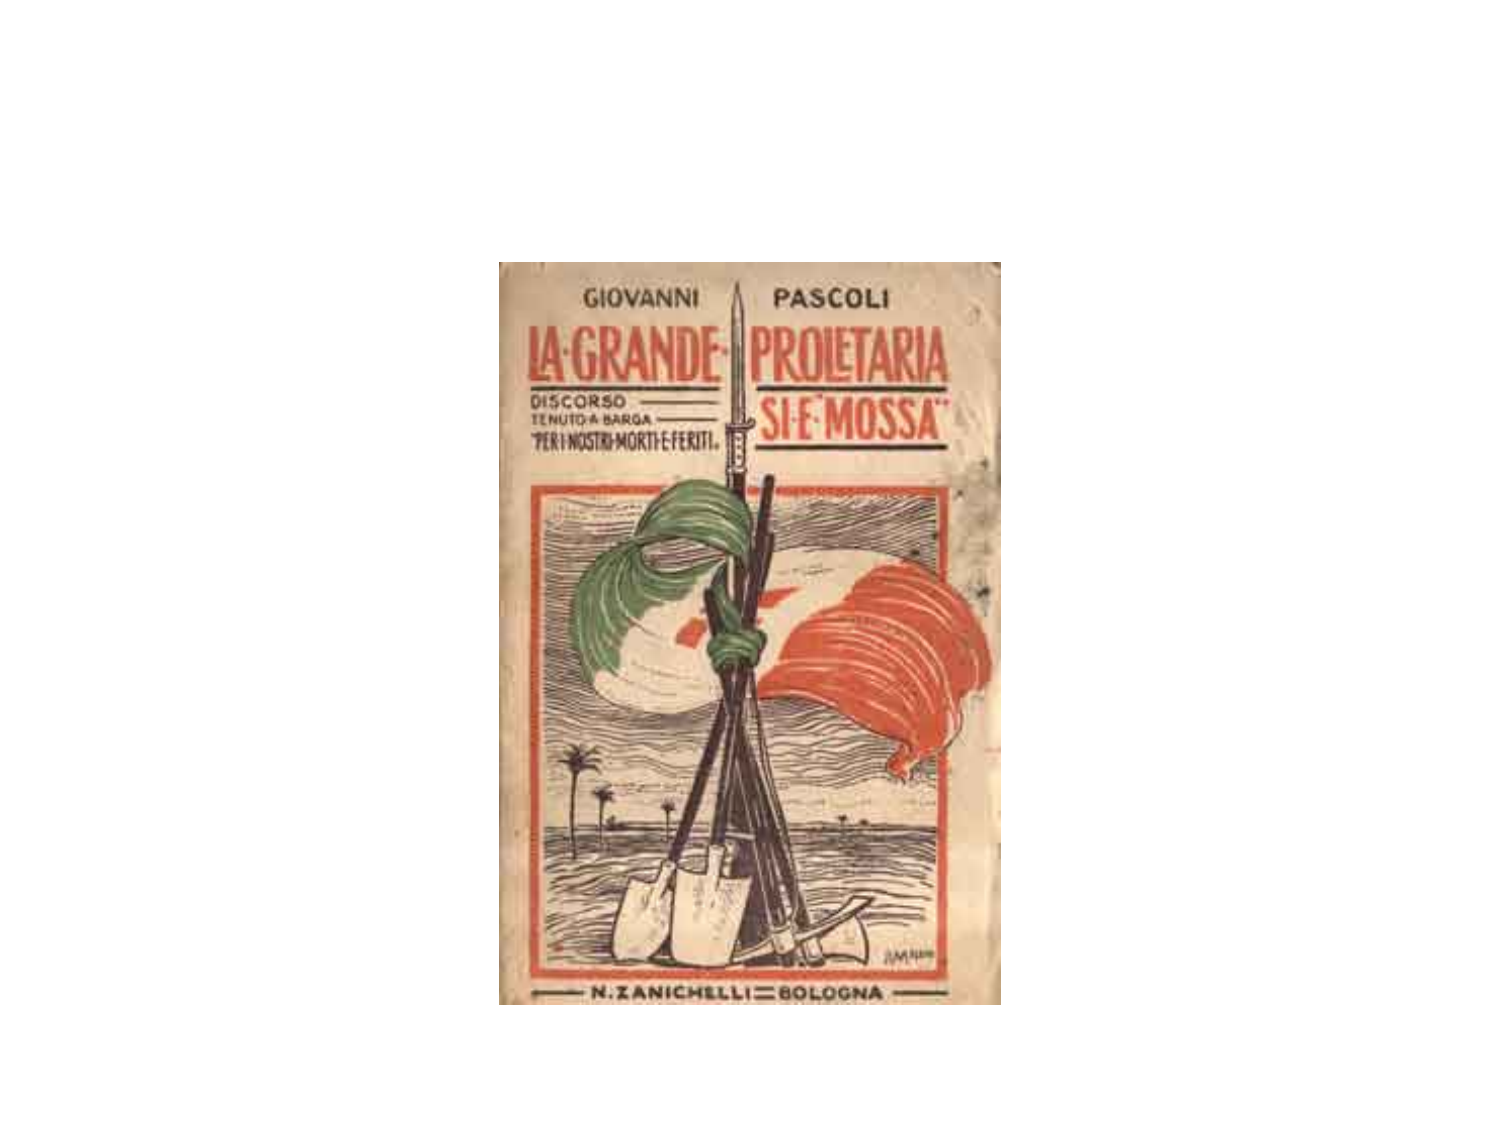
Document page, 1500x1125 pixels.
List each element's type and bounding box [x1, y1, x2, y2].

list [74, 262, 1426, 1006]
